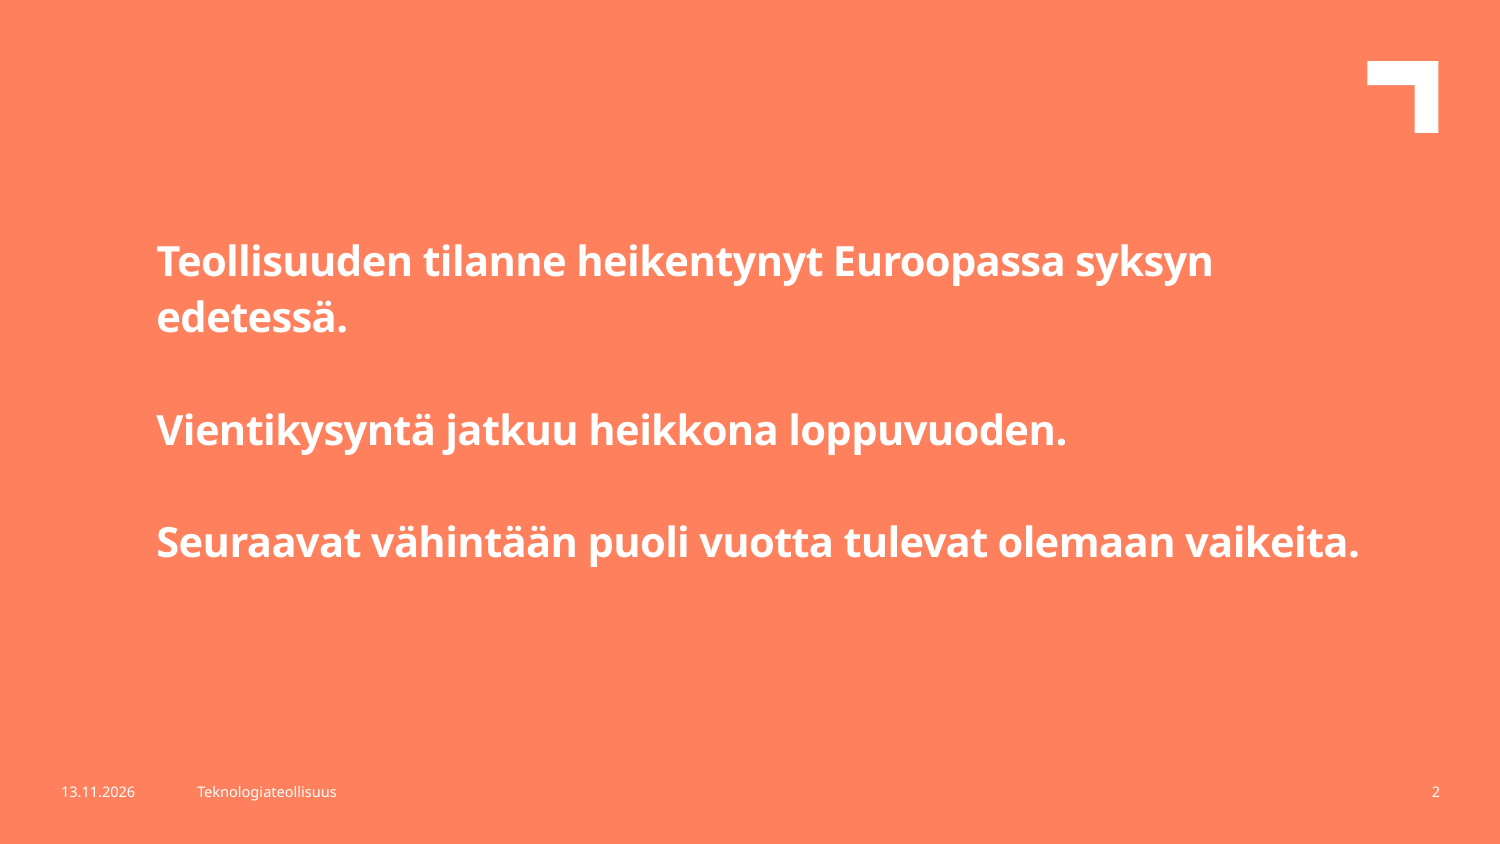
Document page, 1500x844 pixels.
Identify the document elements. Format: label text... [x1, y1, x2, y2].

footer Teknologiateollisuus [182, 775, 395, 803]
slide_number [46, 775, 182, 803]
slide_number 2 [1313, 775, 1456, 803]
list Teollisuuden tilanne heikentynyt Euroopassa syksyn edetessä. Vientikysyntä jatkuu heikkona loppuvuoden. Seuraavat vähintään puoli vuotta tulevat olemaan vaikeita. [139, 221, 1424, 641]
